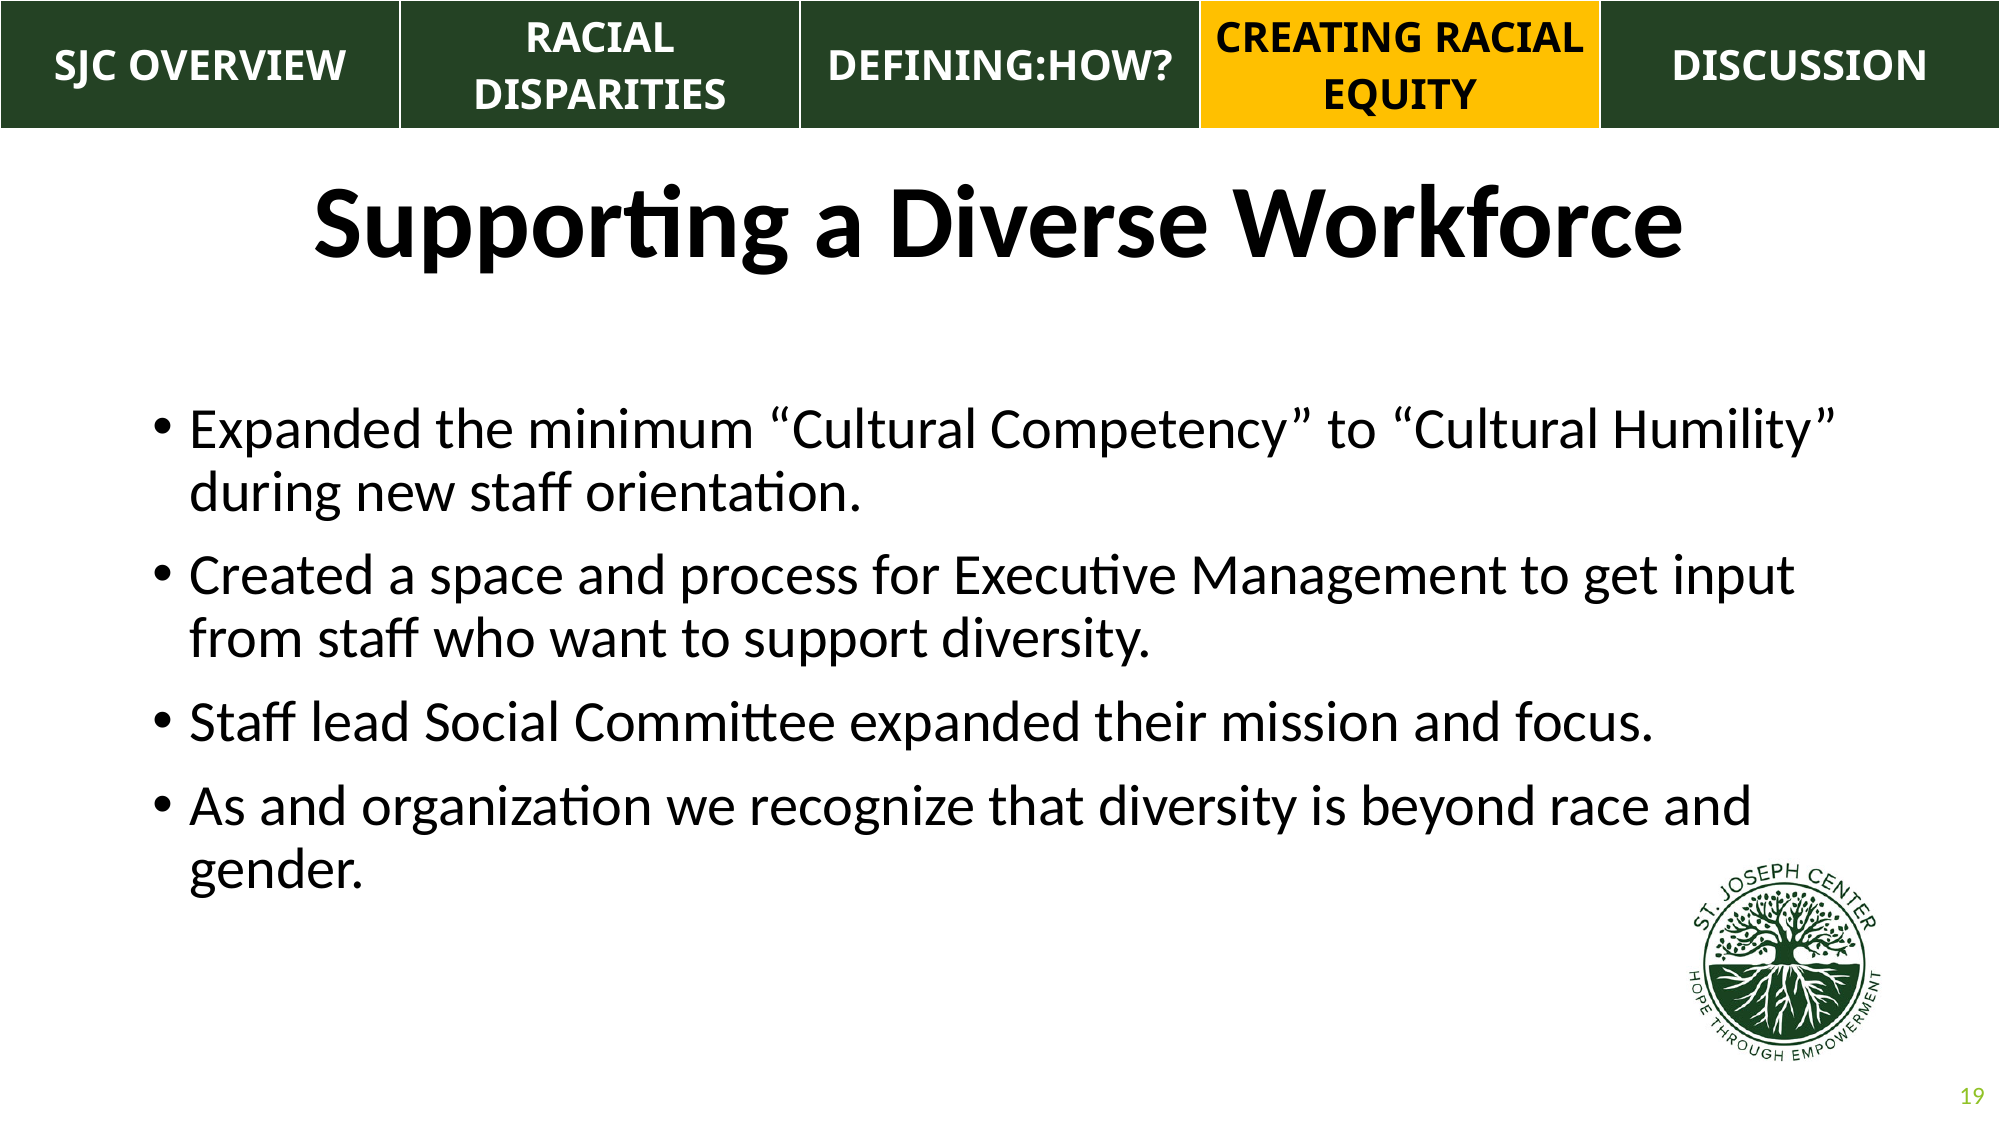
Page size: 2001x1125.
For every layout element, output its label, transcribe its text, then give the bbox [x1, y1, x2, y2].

table_header DISCUSSION [1601, 1, 1999, 128]
picture [1685, 858, 1883, 1065]
title Supporting a Diverse Workforce [19, 164, 1981, 283]
table_header RACIAL DISPARITIES [401, 1, 799, 128]
table_header SJC OVERVIEW [1, 1, 399, 128]
table_header CREATING RACIAL EQUITY [1201, 1, 1599, 128]
slide_number 19 [1941, 1065, 2000, 1125]
list Expanded the minimum “Cultural Competency” to “Cultural Humility” during new staff orientation. Created a space and process for Executive Management to get input from staff who want to support diversity. Staff lead Social Committee expanded their mission and focus. As and organization we recognize that diversity is beyond race and gender. [137, 299, 1863, 1014]
table_header DEFINING:HOW? [801, 1, 1199, 128]
